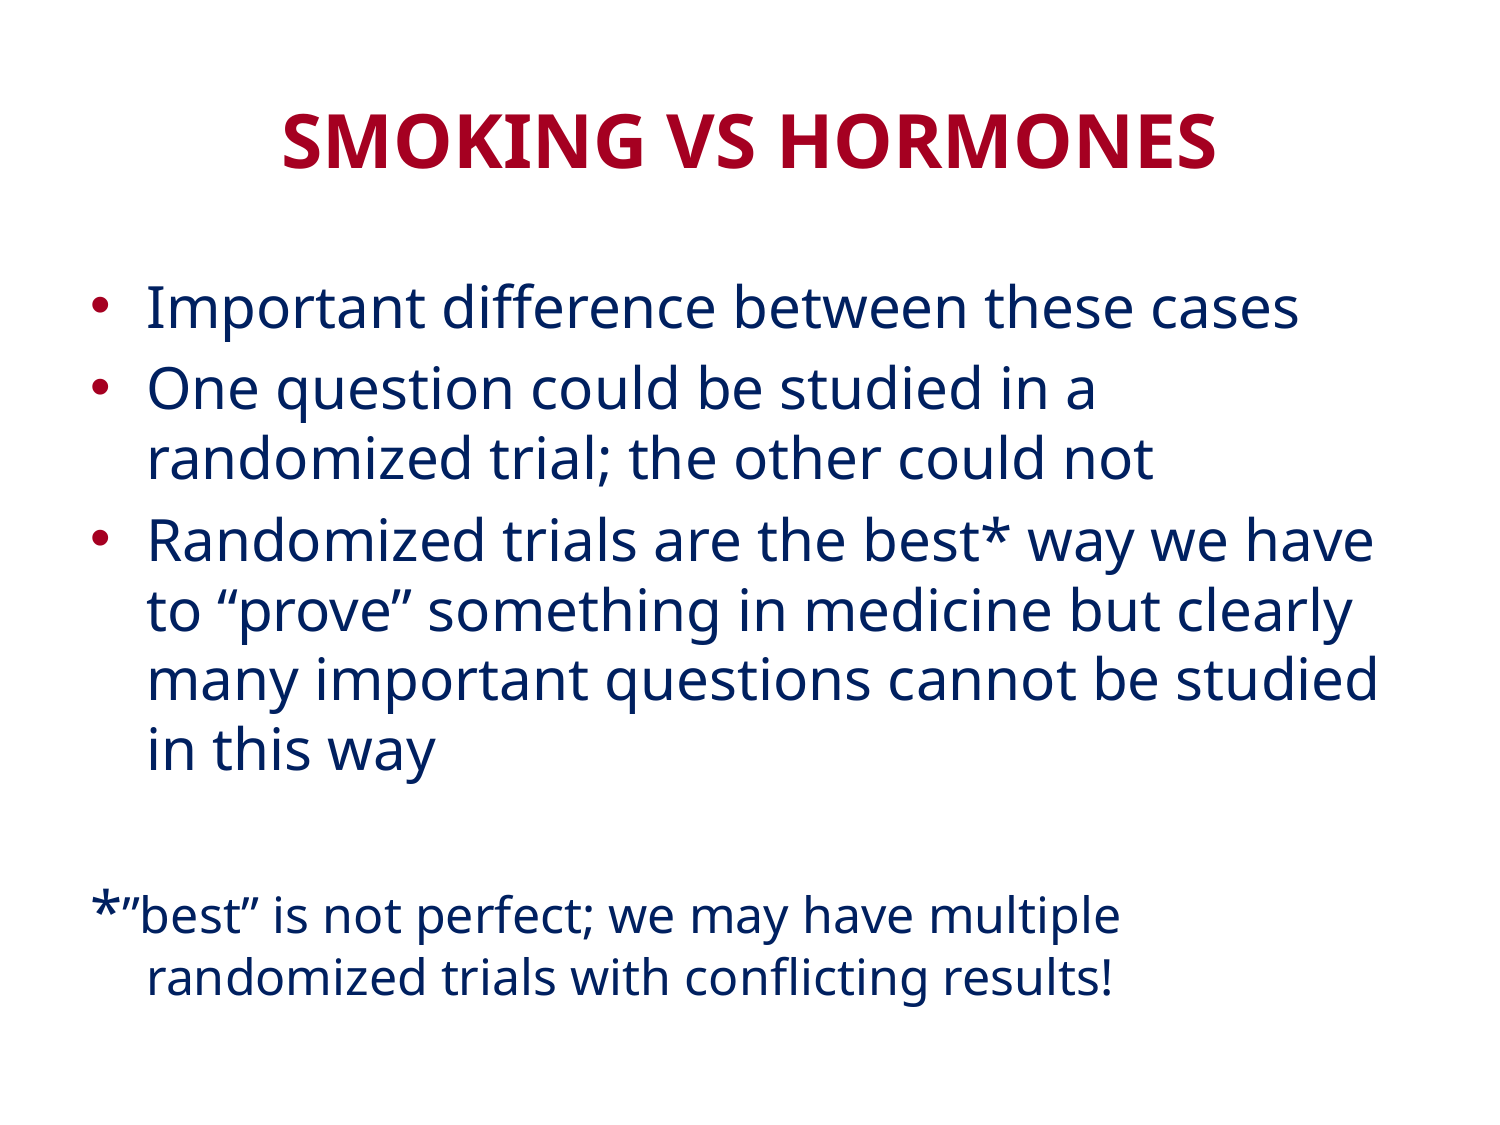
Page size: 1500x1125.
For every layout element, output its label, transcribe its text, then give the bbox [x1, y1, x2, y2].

list Important difference between these cases One question could be studied in a randomized trial; the other could not Randomized trials are the best* way we have to “prove” something in medicine but clearly many important questions cannot be studied in this way *”best” is not perfect; we may have multiple randomized trials with conflicting results! [75, 262, 1425, 1075]
title SMOKING VS HORMONES [75, 45, 1425, 233]
